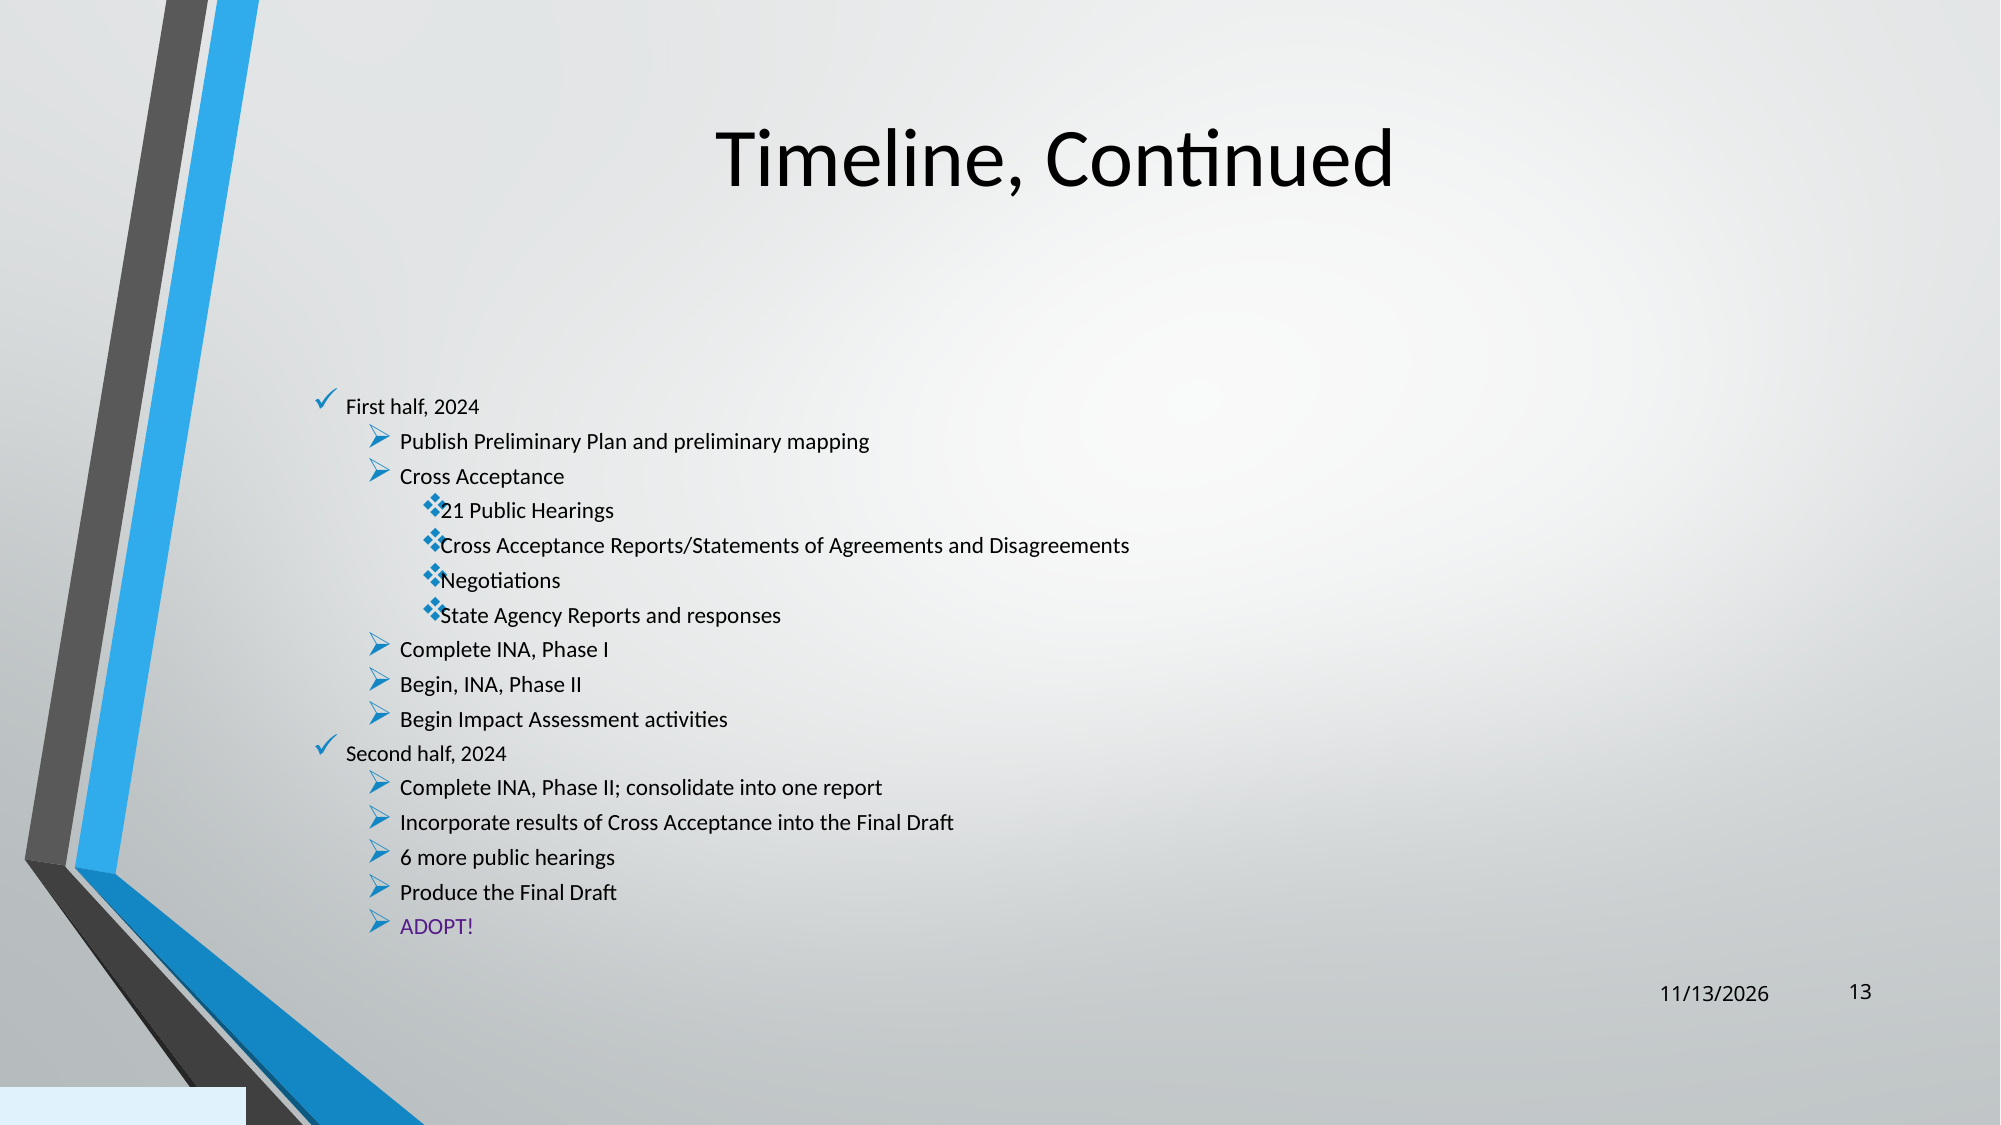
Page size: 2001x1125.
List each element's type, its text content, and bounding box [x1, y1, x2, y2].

slide_number 13 [1796, 962, 1887, 1023]
list First half, 2024 Publish Preliminary Plan and preliminary mapping Cross Acceptance 21 Public Hearings Cross Acceptance Reports/Statements of Agreements and Disagreements Negotiations State Agency Reports and responses Complete INA, Phase I Begin, INA, Phase II Begin Impact Assessment activities Second half, 2024 Complete INA, Phase II; consolidate into one report Incorporate results of Cross Acceptance into the Final Draft 6 more public hearings Produce the Final Draft ADOPT! [243, 384, 1887, 950]
title Timeline, Continued [243, 21, 1887, 285]
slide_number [1596, 965, 1784, 1025]
